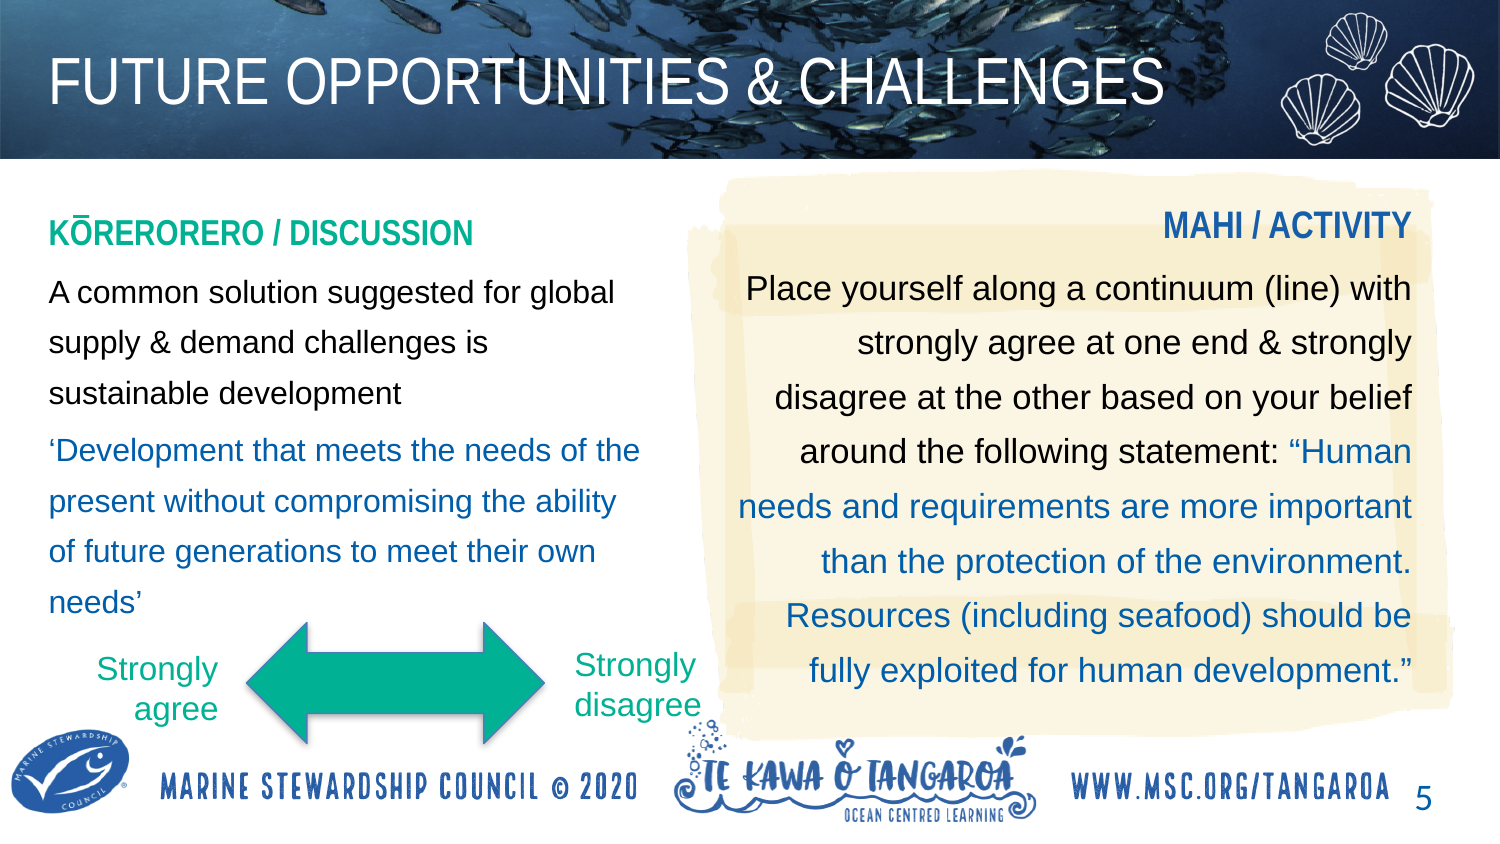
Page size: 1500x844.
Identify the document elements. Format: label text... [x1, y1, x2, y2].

list KŌRERORERO / DISCUSSION A common solution suggested for global supply & demand challenges is sustainable development ‘Development that meets the needs of the present without compromising the ability of future generations to meet their own needs’ [33, 196, 660, 631]
picture [0, 0, 1500, 835]
text_box [245, 621, 545, 745]
text_box Strongly disagree [559, 636, 660, 731]
text_box Strongly agree [59, 640, 234, 735]
title FUTURE OPPORTUNITIES & CHALLENGES [33, 15, 1500, 140]
